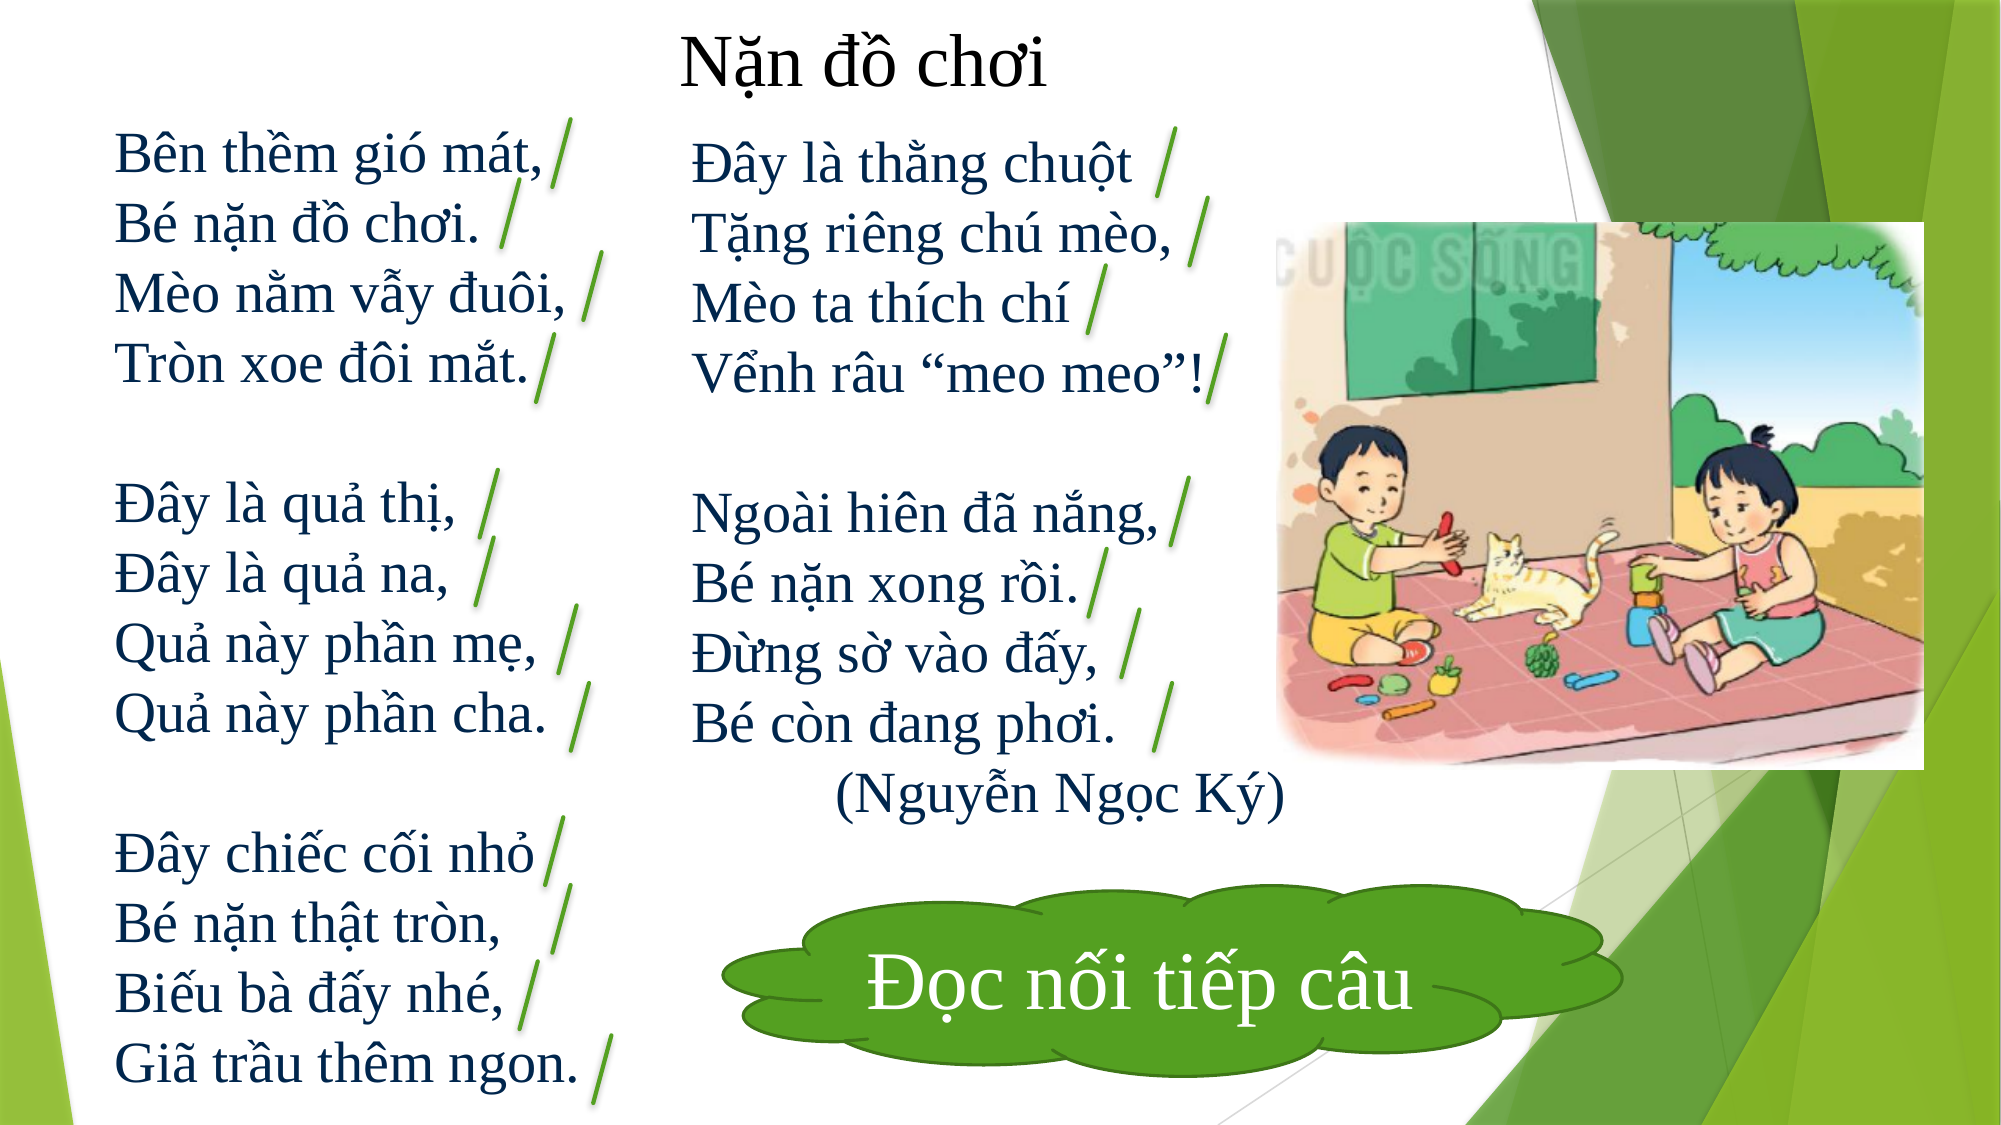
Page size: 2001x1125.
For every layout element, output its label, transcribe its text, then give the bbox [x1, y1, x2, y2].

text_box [535, 333, 555, 403]
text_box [1153, 682, 1173, 752]
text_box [1170, 477, 1190, 546]
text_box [1189, 197, 1209, 266]
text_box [1087, 548, 1108, 618]
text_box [1120, 608, 1141, 678]
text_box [592, 1034, 612, 1104]
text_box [500, 178, 521, 248]
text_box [1156, 127, 1176, 197]
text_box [474, 536, 495, 606]
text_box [479, 469, 499, 539]
picture [1275, 222, 1924, 770]
text_box Đây là thằng chuột Tặng riêng chú mèo, Mèo ta thích chí Vểnh râu “meo meo”! Ngoài hiên đã nắng, Bé nặn xong rồi. Đừng sờ vào đấy, Bé còn đang phơi. (Nguyễn Ngọc Ký) [676, 116, 1301, 832]
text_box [1087, 264, 1107, 334]
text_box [519, 960, 539, 1030]
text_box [582, 251, 603, 321]
text_box Bên thềm gió mát, Bé nặn đồ chơi. Mèo nằm vẫy đuôi, Tròn xoe đôi mắt. Đây là quả thị, Đây là quả na, Quả này phần mẹ, Quả này phần cha. Đây chiếc cối nhỏ Bé nặn thật tròn, Biếu bà đấy nhé, Giã trầu thêm ngon. [99, 107, 724, 1102]
text_box Nặn đồ chơi [372, 3, 1355, 109]
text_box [1207, 334, 1227, 403]
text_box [544, 816, 564, 886]
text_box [570, 682, 590, 752]
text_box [551, 884, 572, 954]
text_box Đọc nối tiếp câu [721, 884, 1624, 1078]
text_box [557, 604, 578, 674]
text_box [551, 118, 572, 188]
